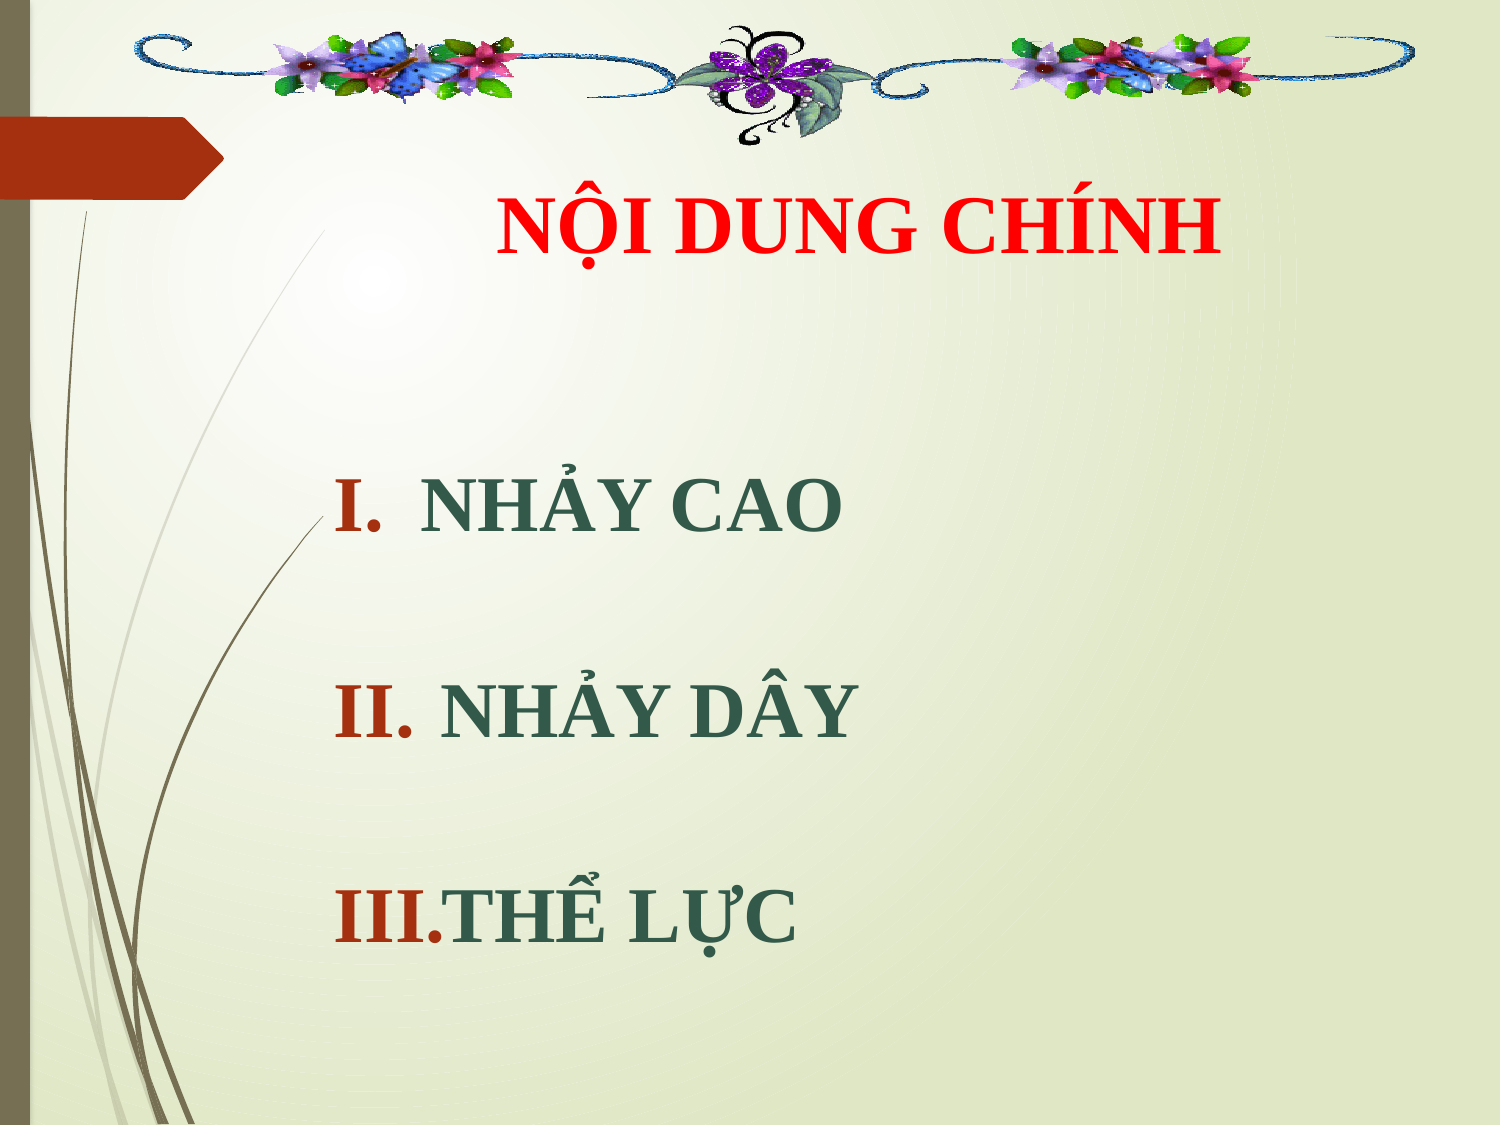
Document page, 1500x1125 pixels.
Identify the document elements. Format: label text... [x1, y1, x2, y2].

title NỘI DUNG CHÍNH [319, 162, 1400, 350]
list NHẢY CAO NHẢY DÂY THỂ LỰC [318, 350, 1400, 970]
picture [124, 20, 1426, 151]
